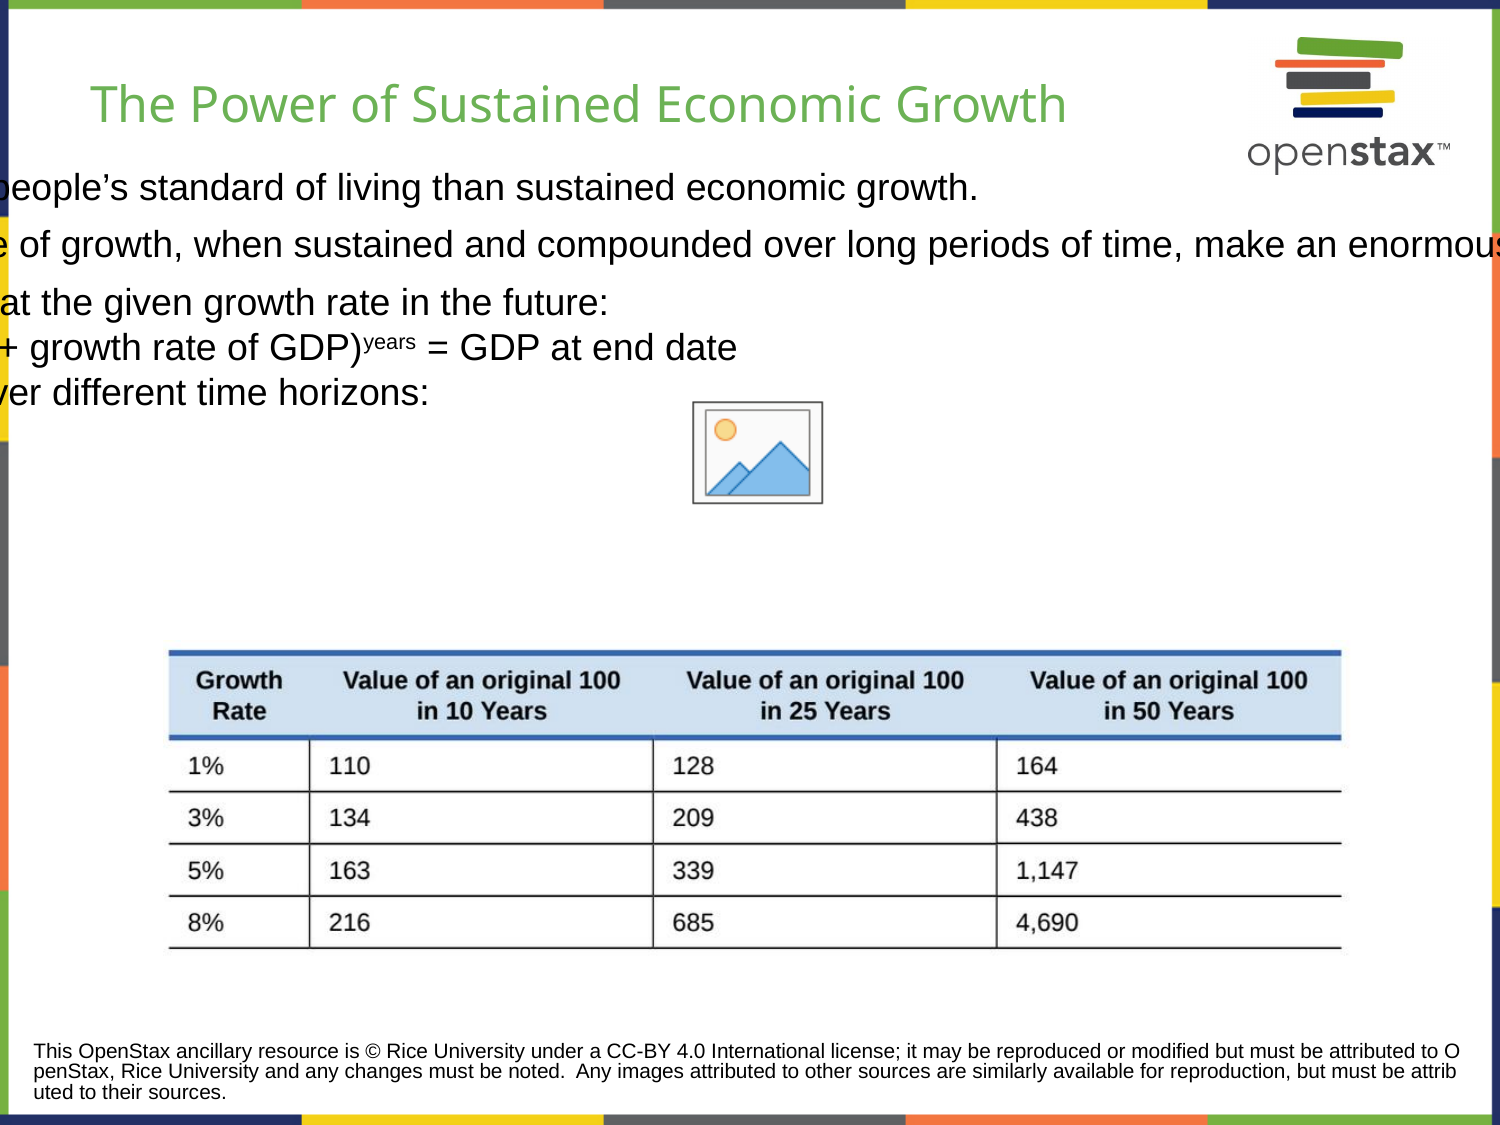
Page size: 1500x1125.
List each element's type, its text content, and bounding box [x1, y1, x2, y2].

title The Power of Sustained Economic Growth [75, 39, 1244, 146]
picture [0, 182, 6, 198]
picture [0, 0, 1500, 1125]
footer This OpenStax ancillary resource is © Rice University under a CC-BY 4.0 International license; it may be reproduced or modified but must be attributed to OpenStax, Rice University and any changes must be noted. Any images attributed to other sources are similarly available for reproduction, but must be attributed to their sources. [18, 1022, 1483, 1065]
